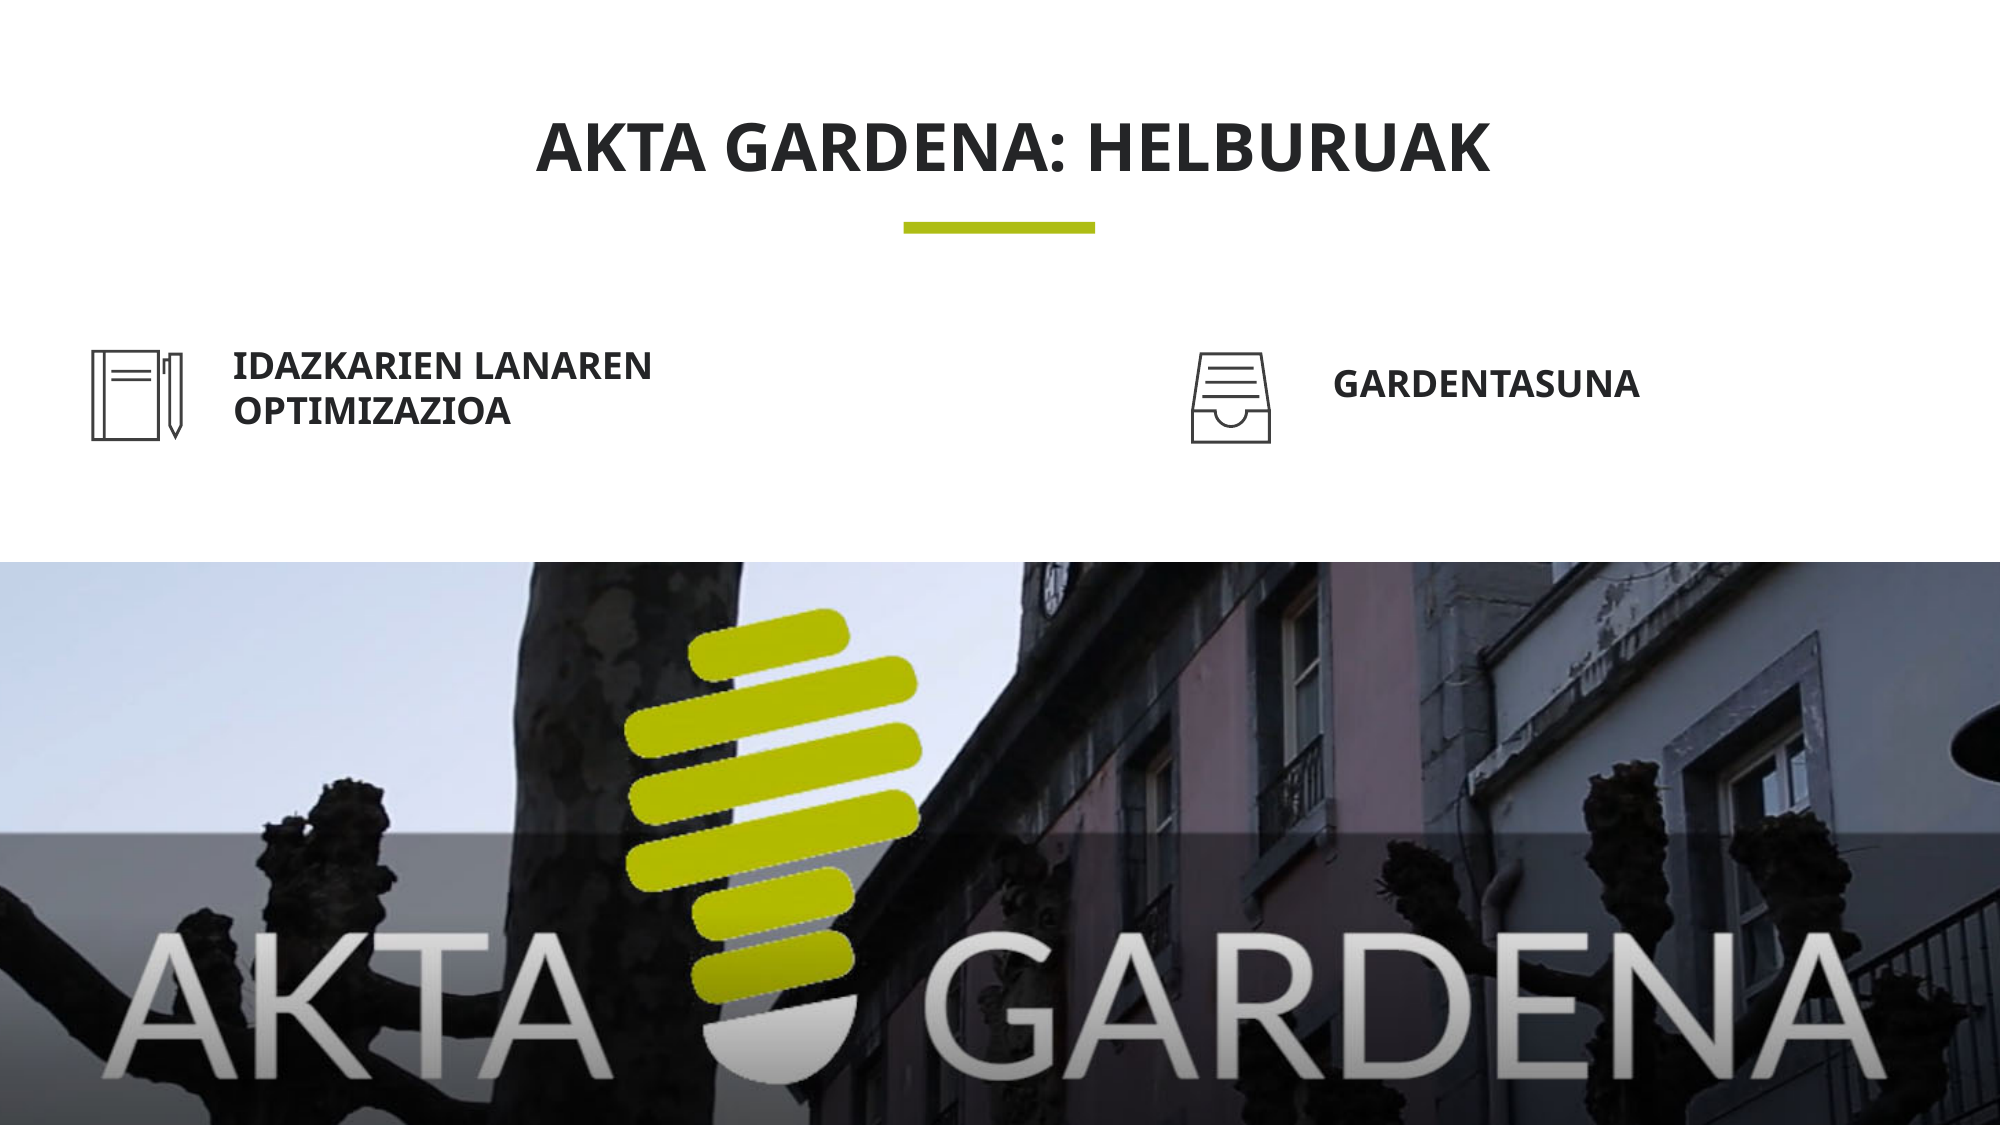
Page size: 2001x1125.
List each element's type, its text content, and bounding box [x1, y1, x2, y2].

text_box IDAZKARIEN LANAREN OPTIMIZAZIOA [218, 334, 890, 440]
text_box [1190, 351, 1272, 445]
picture [0, 562, 2000, 1125]
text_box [261, 97, 1766, 234]
text_box GARDENTASUNA [1317, 352, 1690, 413]
text_box [90, 349, 184, 443]
